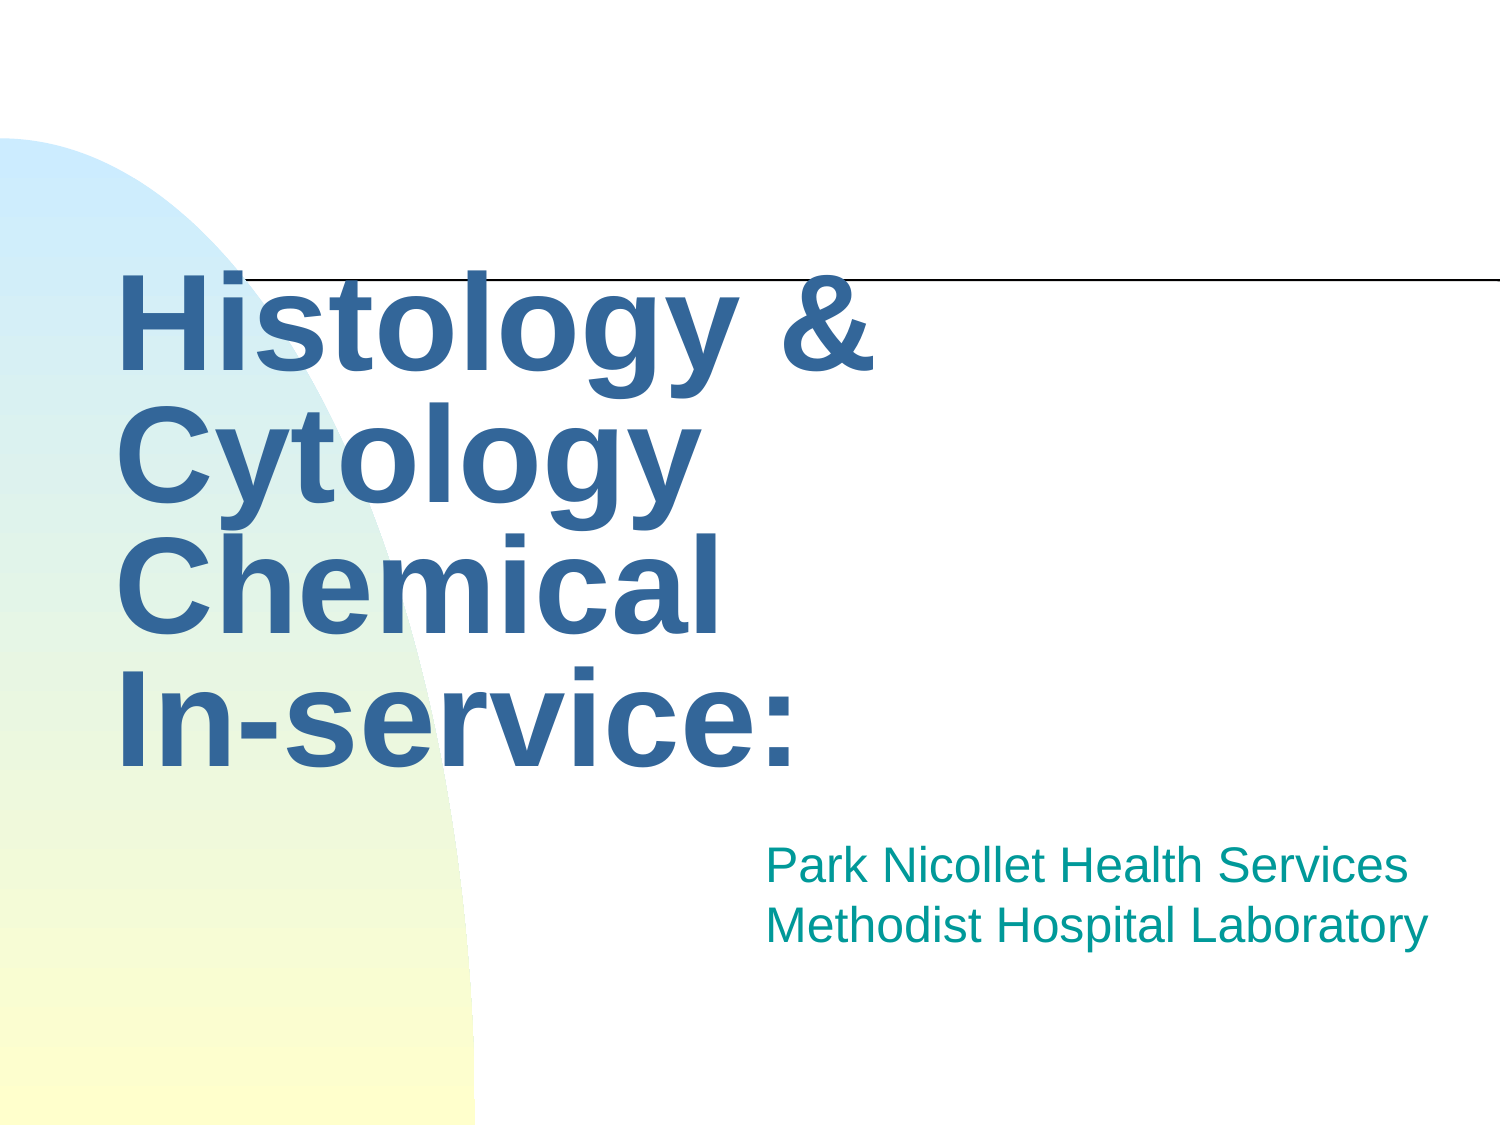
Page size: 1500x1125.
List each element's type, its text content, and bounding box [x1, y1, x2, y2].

subtitle Park Nicollet Health Services Methodist Hospital Laboratory [749, 824, 1500, 1125]
title Histology & Cytology Chemical In-service: [99, 549, 1150, 801]
